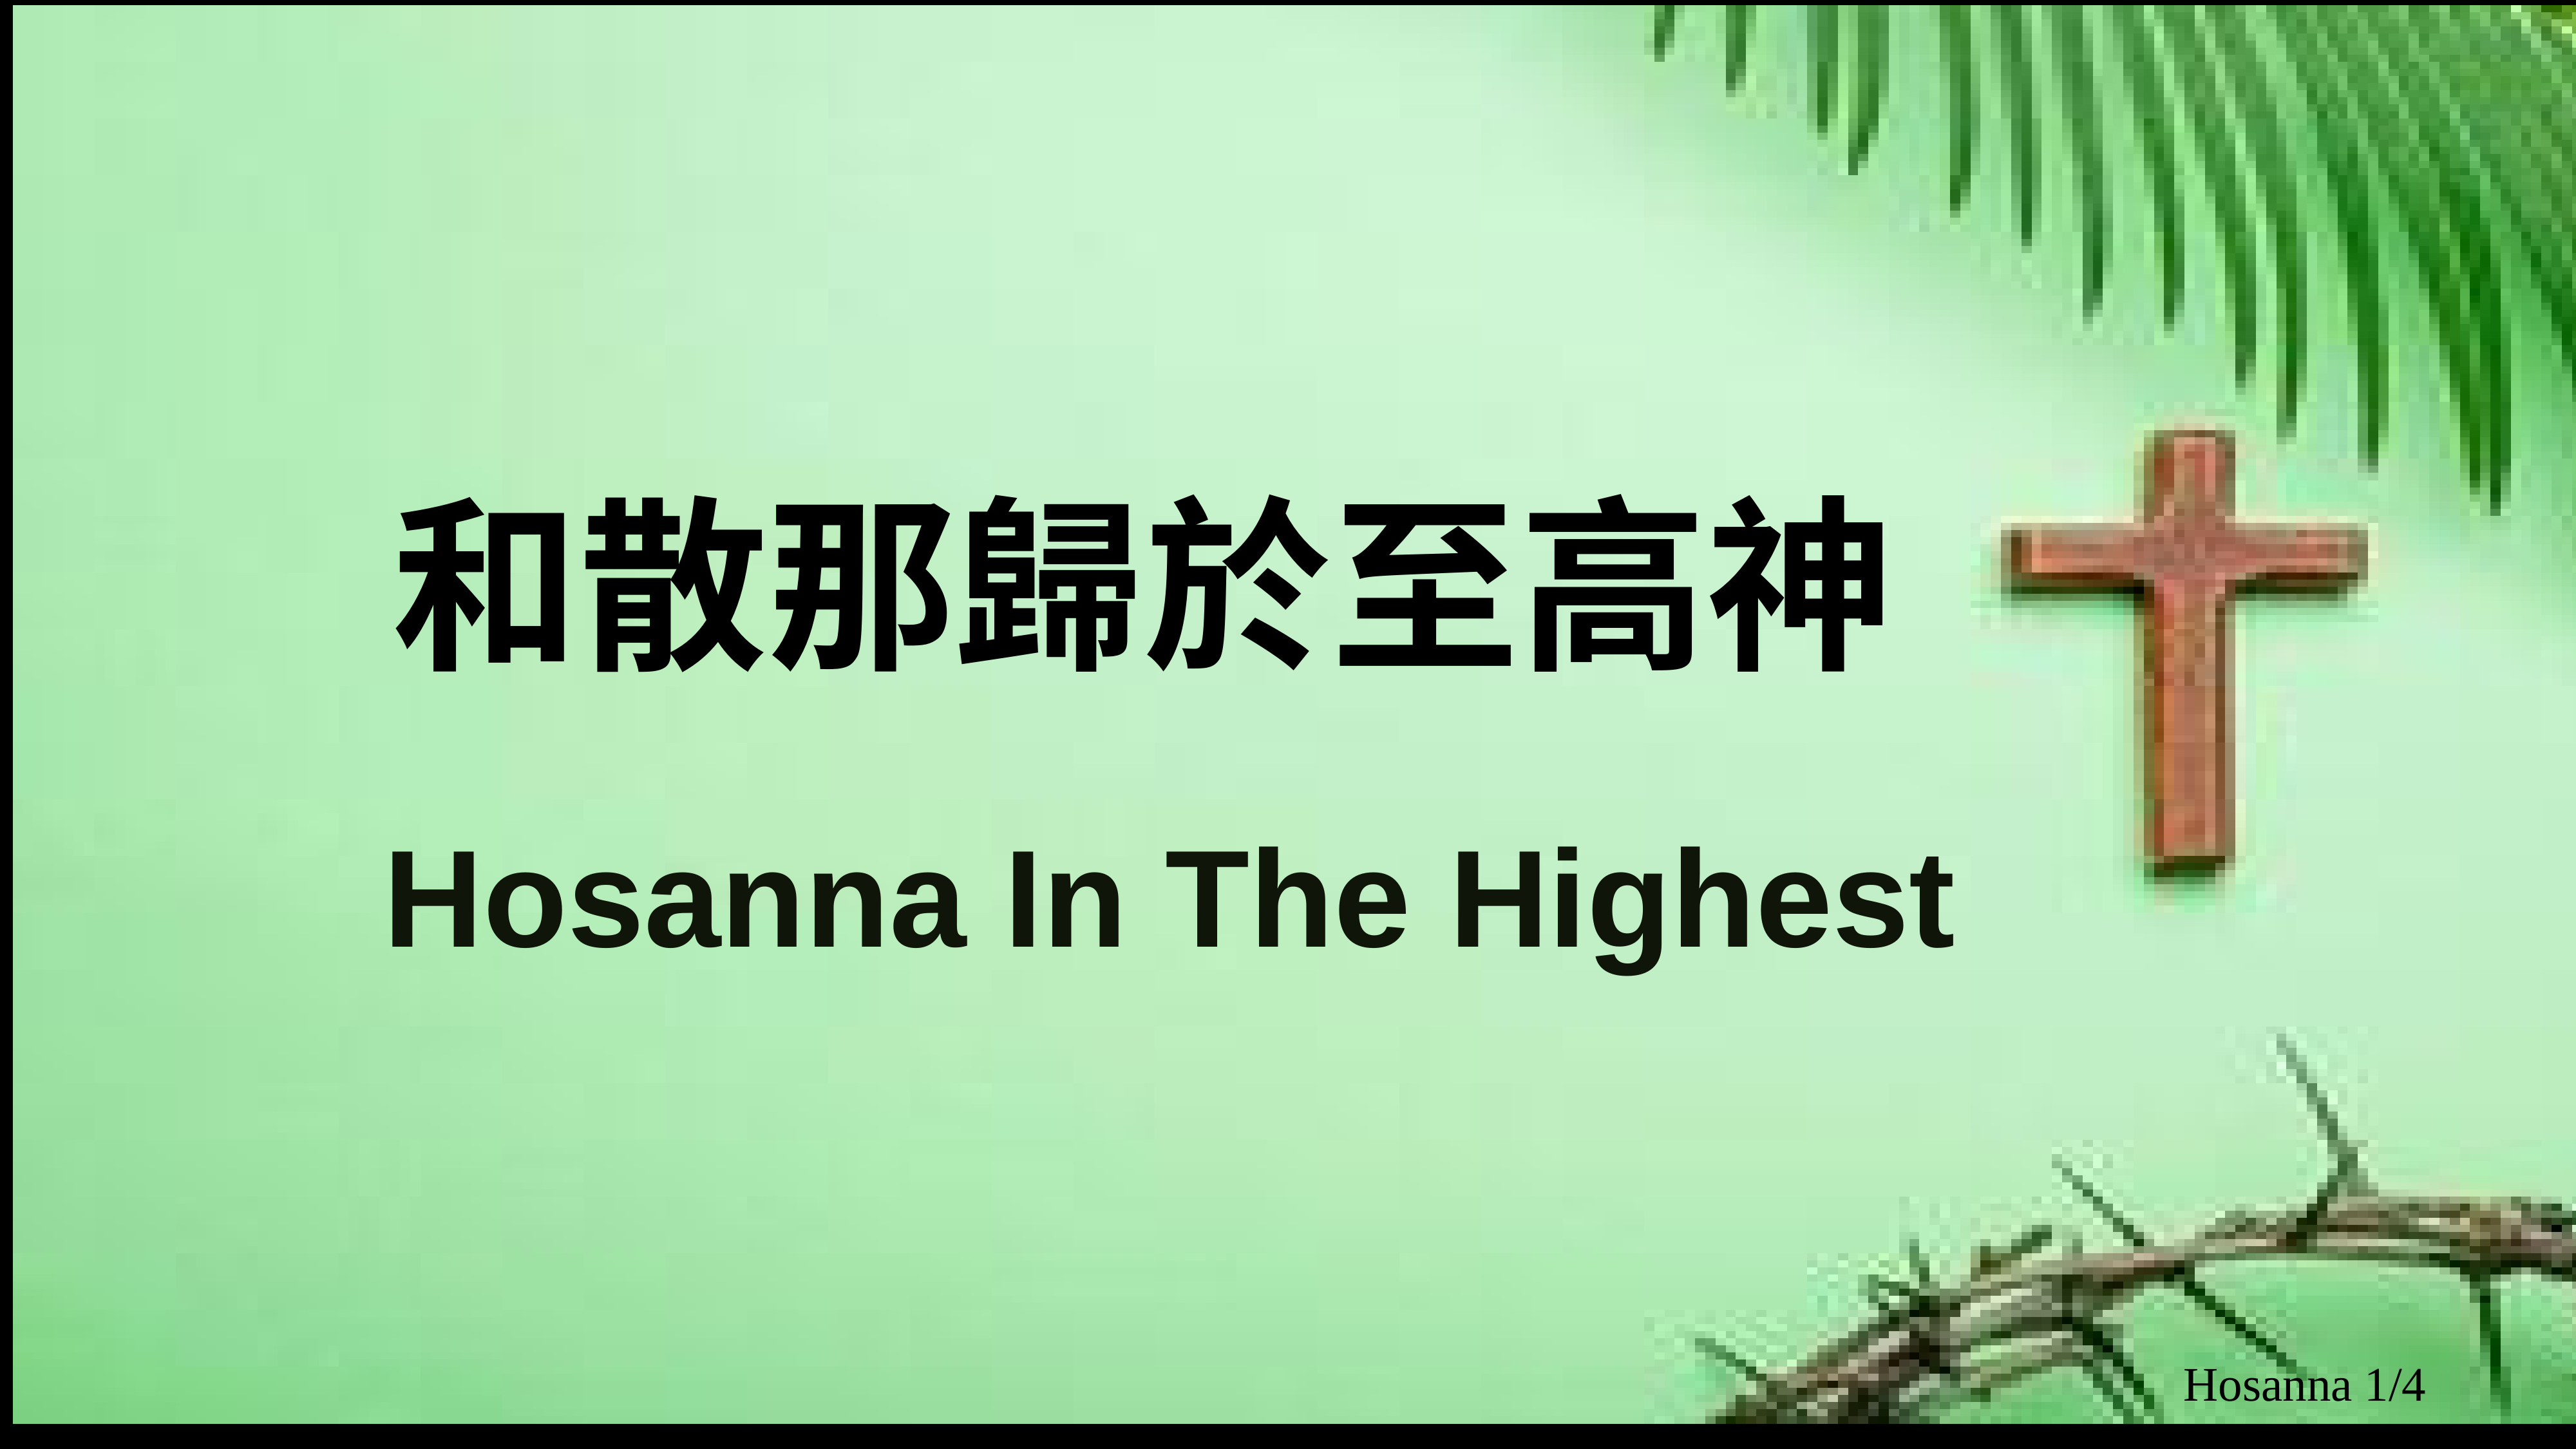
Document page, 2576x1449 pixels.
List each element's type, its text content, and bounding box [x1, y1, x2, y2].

picture [13, 5, 2576, 1424]
text_box Hosanna In The Highest [0, 799, 5, 985]
